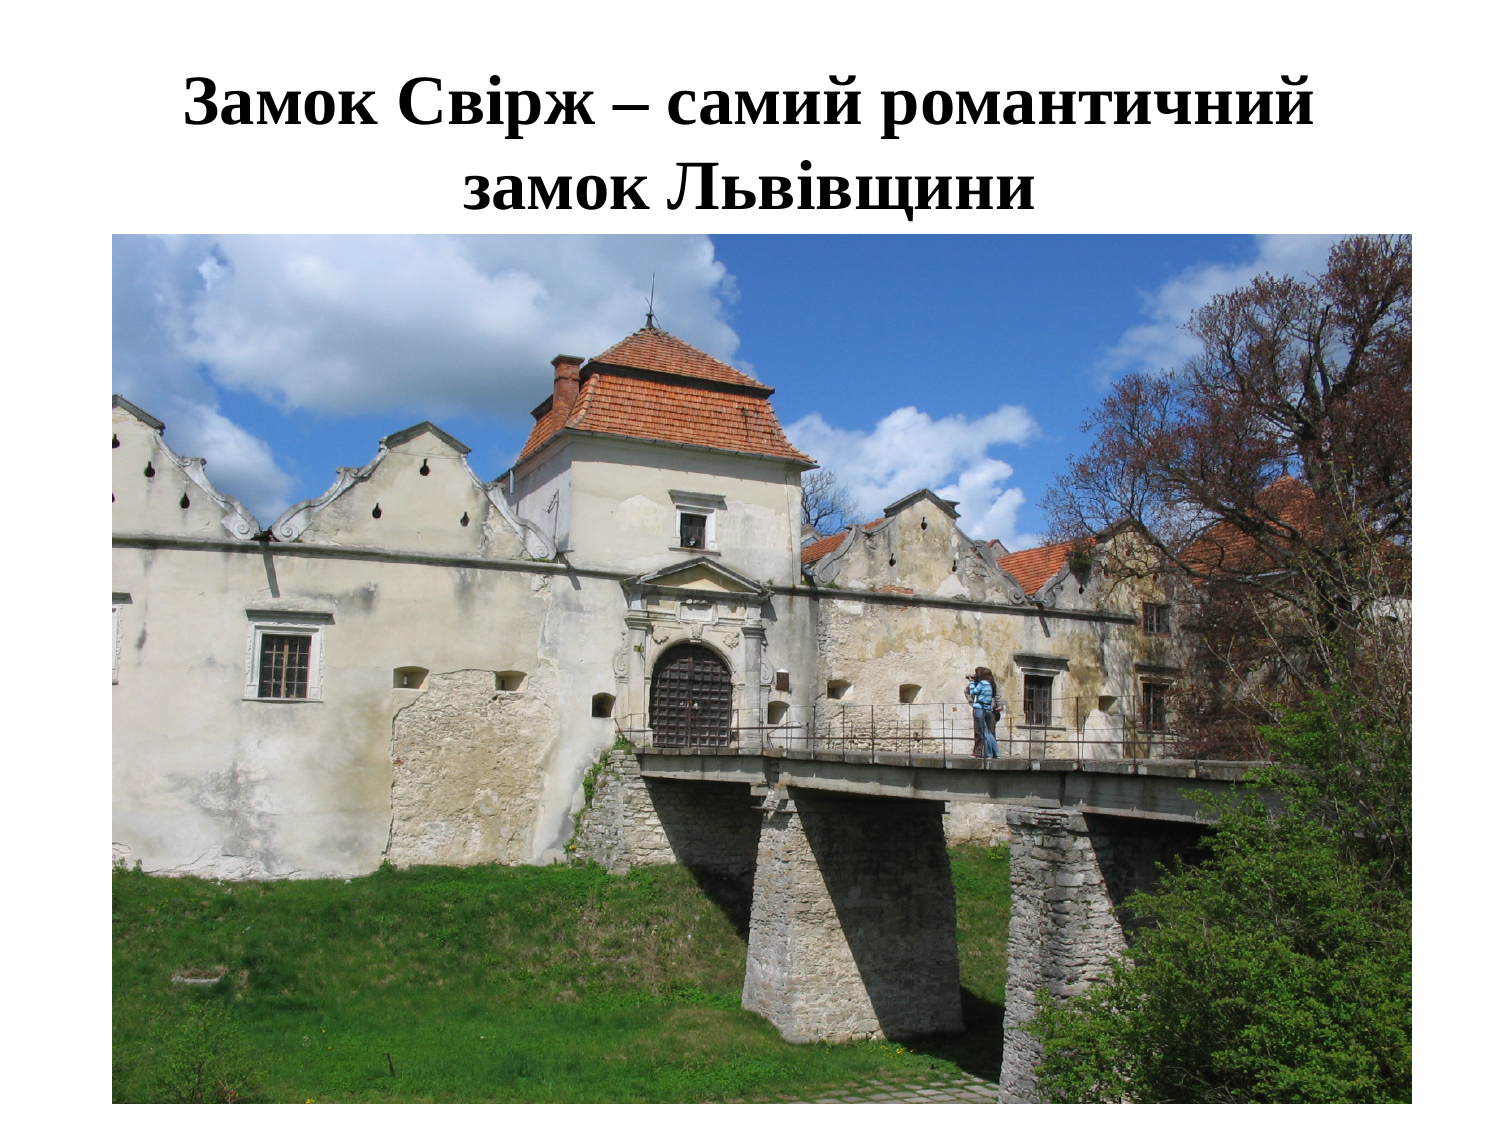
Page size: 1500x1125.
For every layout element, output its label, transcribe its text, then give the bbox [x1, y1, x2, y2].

title Замок Свірж – самий романтичний замок Львівщини [75, 45, 1425, 233]
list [111, 234, 1412, 1104]
